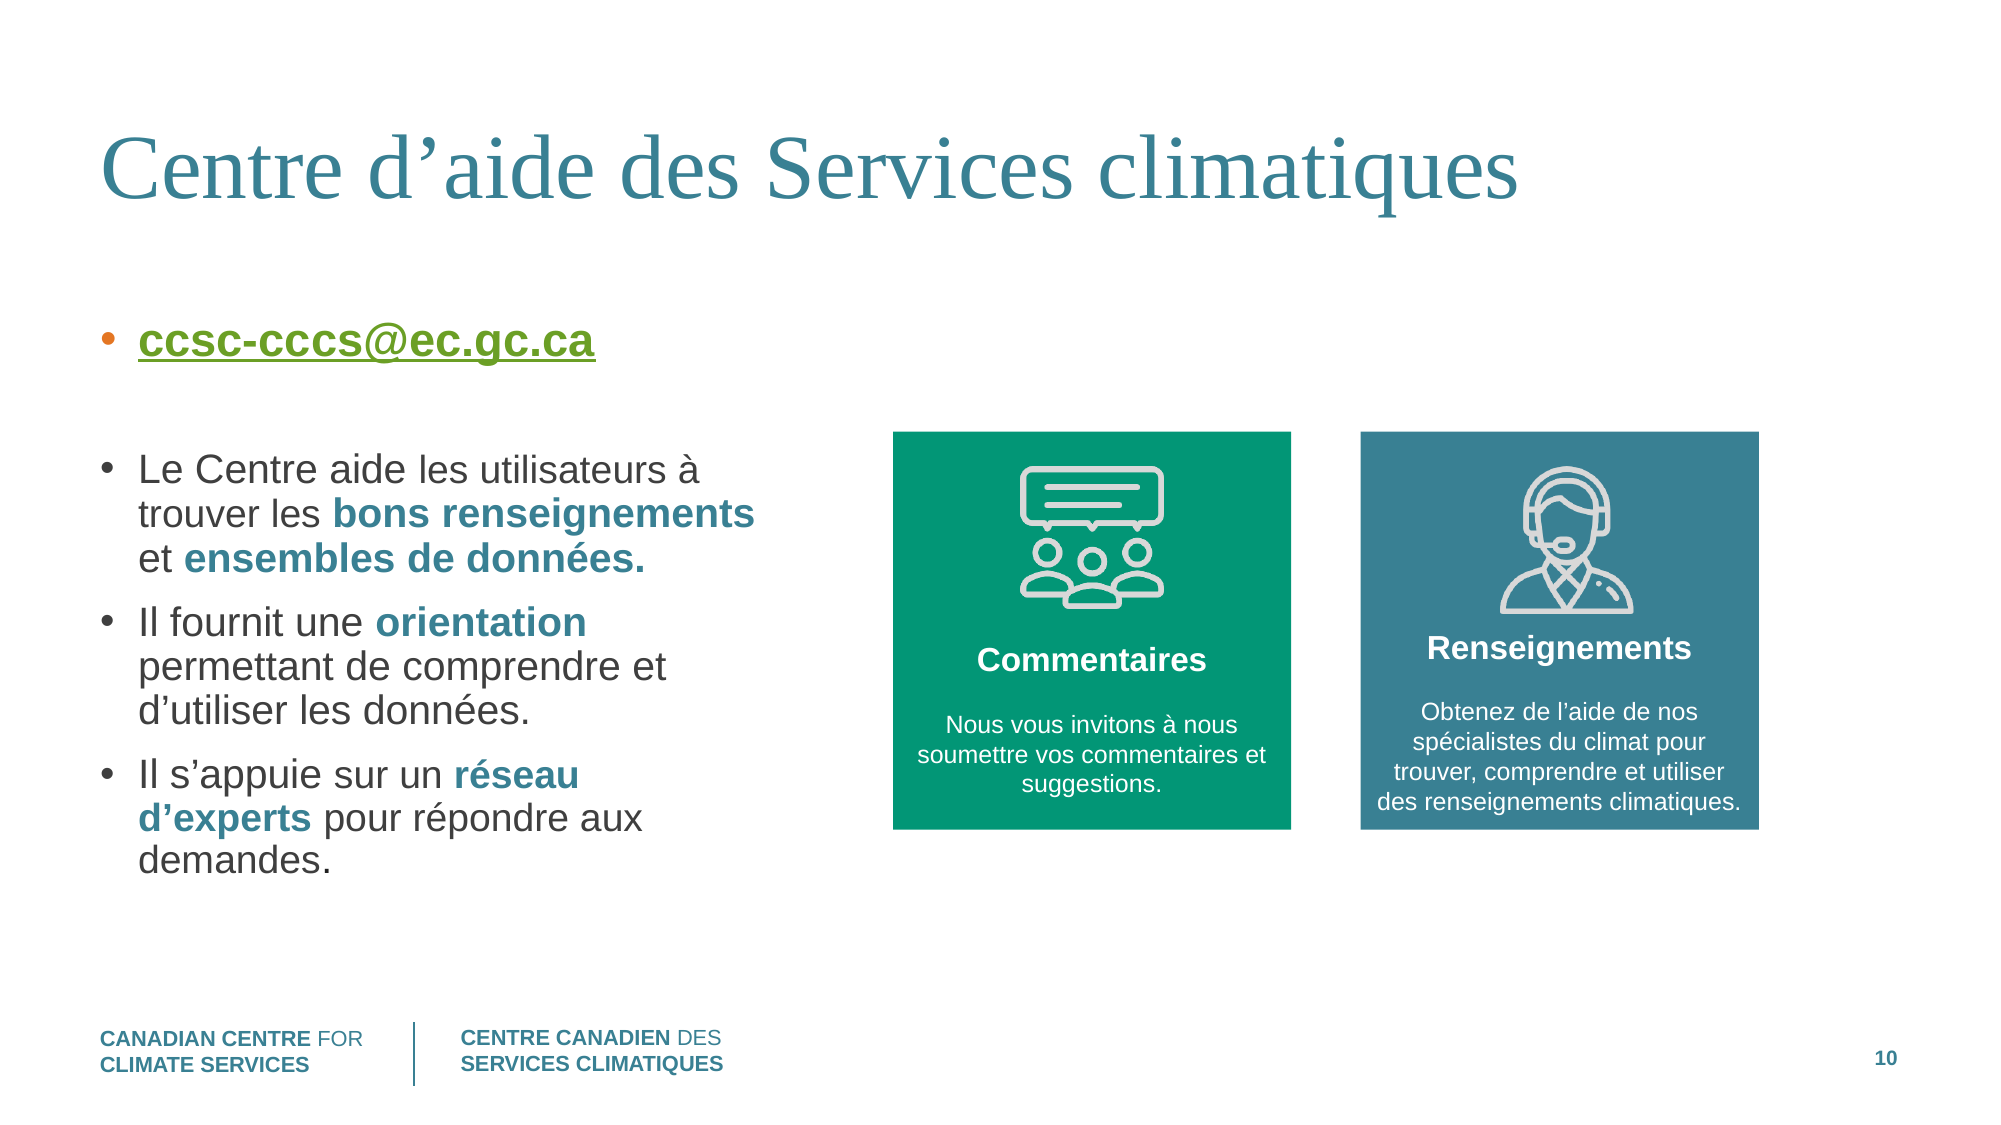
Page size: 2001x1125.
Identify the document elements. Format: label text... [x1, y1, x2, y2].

text_box Commentaires Nous vous invitons à nous soumettre vos commentaires et suggestions. [892, 430, 1292, 831]
list ccsc-cccs@ec.gc.ca Le Centre aide les utilisateurs à trouver les bons renseignements et ensembles de données. Il fournit une orientation permettant de comprendre et d’utiliser les données. Il s’appuie sur un réseau d’experts pour répondre aux demandes. [85, 308, 775, 903]
title Centre d’aide des Services climatiques [85, 59, 1917, 278]
slide_number 10 [1723, 1037, 1913, 1093]
picture [1020, 466, 1164, 610]
text_box Renseignements Obtenez de l’aide de nos spécialistes du climat pour trouver, comprendre et utiliser des renseignements climatiques. [1360, 430, 1760, 831]
picture [1492, 466, 1641, 615]
